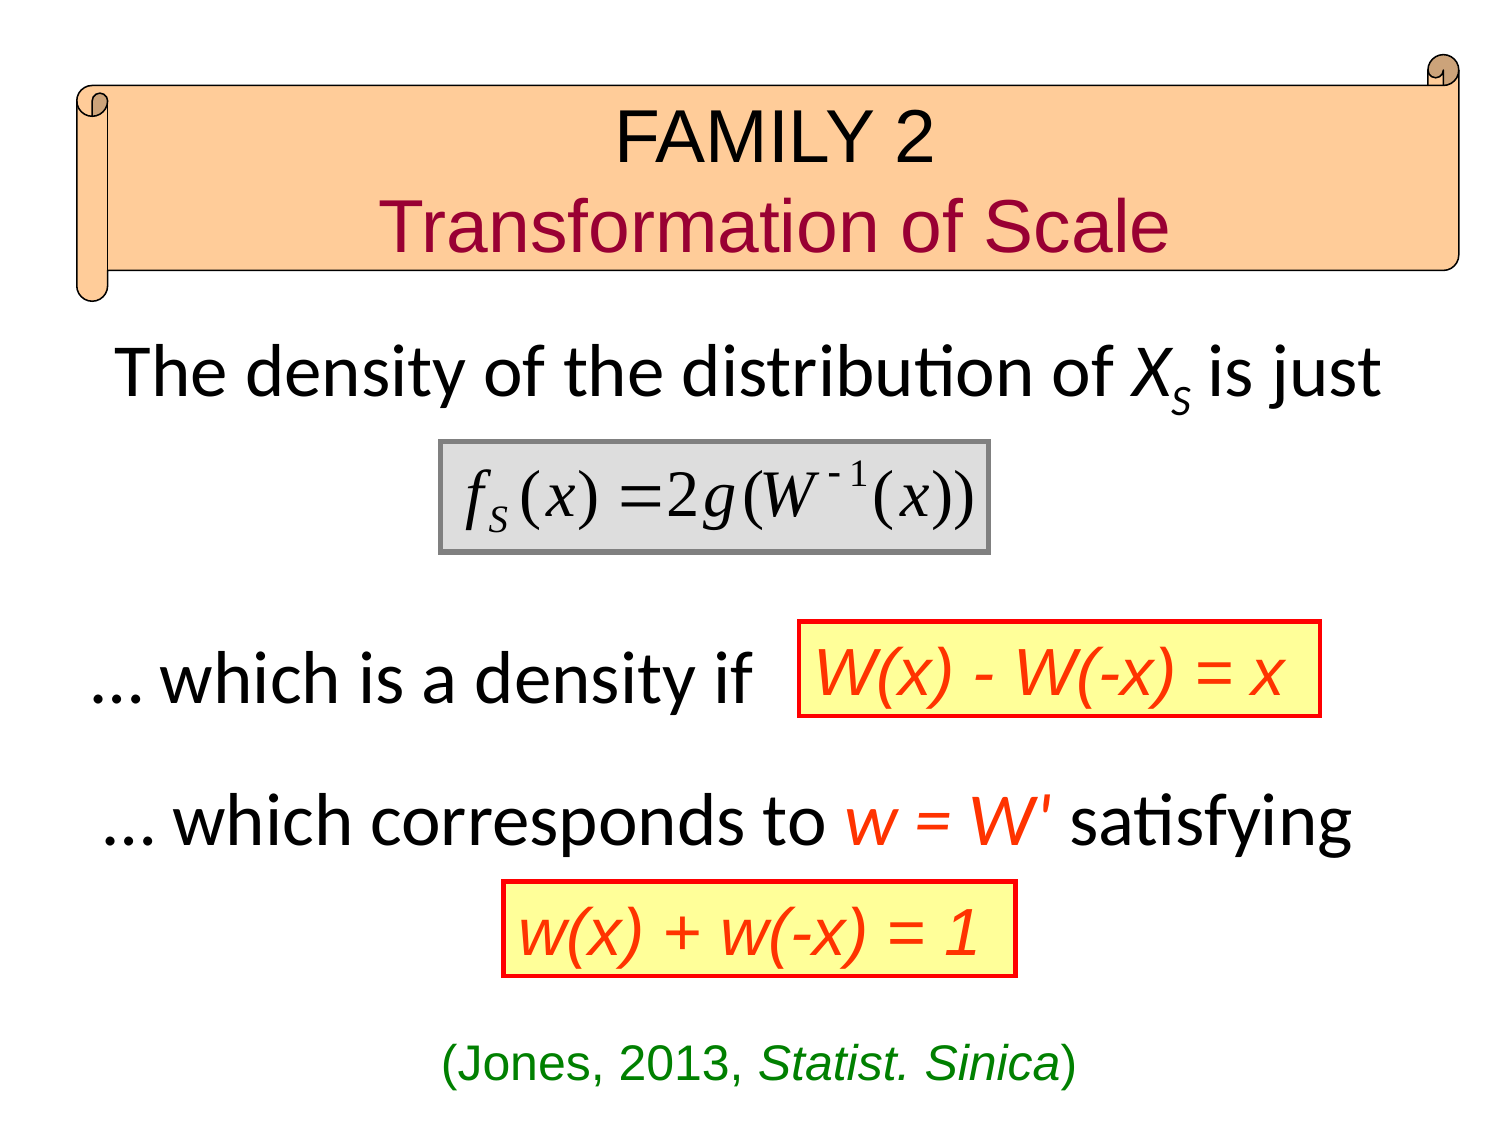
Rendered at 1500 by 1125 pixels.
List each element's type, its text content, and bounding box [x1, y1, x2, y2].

text_box The density of the distribution of XS is just [100, 314, 1418, 432]
text_box … which corresponds to w = W' satisfying [88, 763, 1418, 868]
text_box W(x) - W(-x) = x [798, 621, 1321, 717]
text_box … which is a density if [76, 621, 786, 727]
text_box (Jones, 2013, Statist. Sinica) [425, 1023, 1093, 1098]
text_box FAMILY 2 Transformation of Scale [76, 54, 1459, 302]
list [442, 443, 986, 550]
text_box w(x) + w(-x) = 1 [503, 881, 1016, 977]
